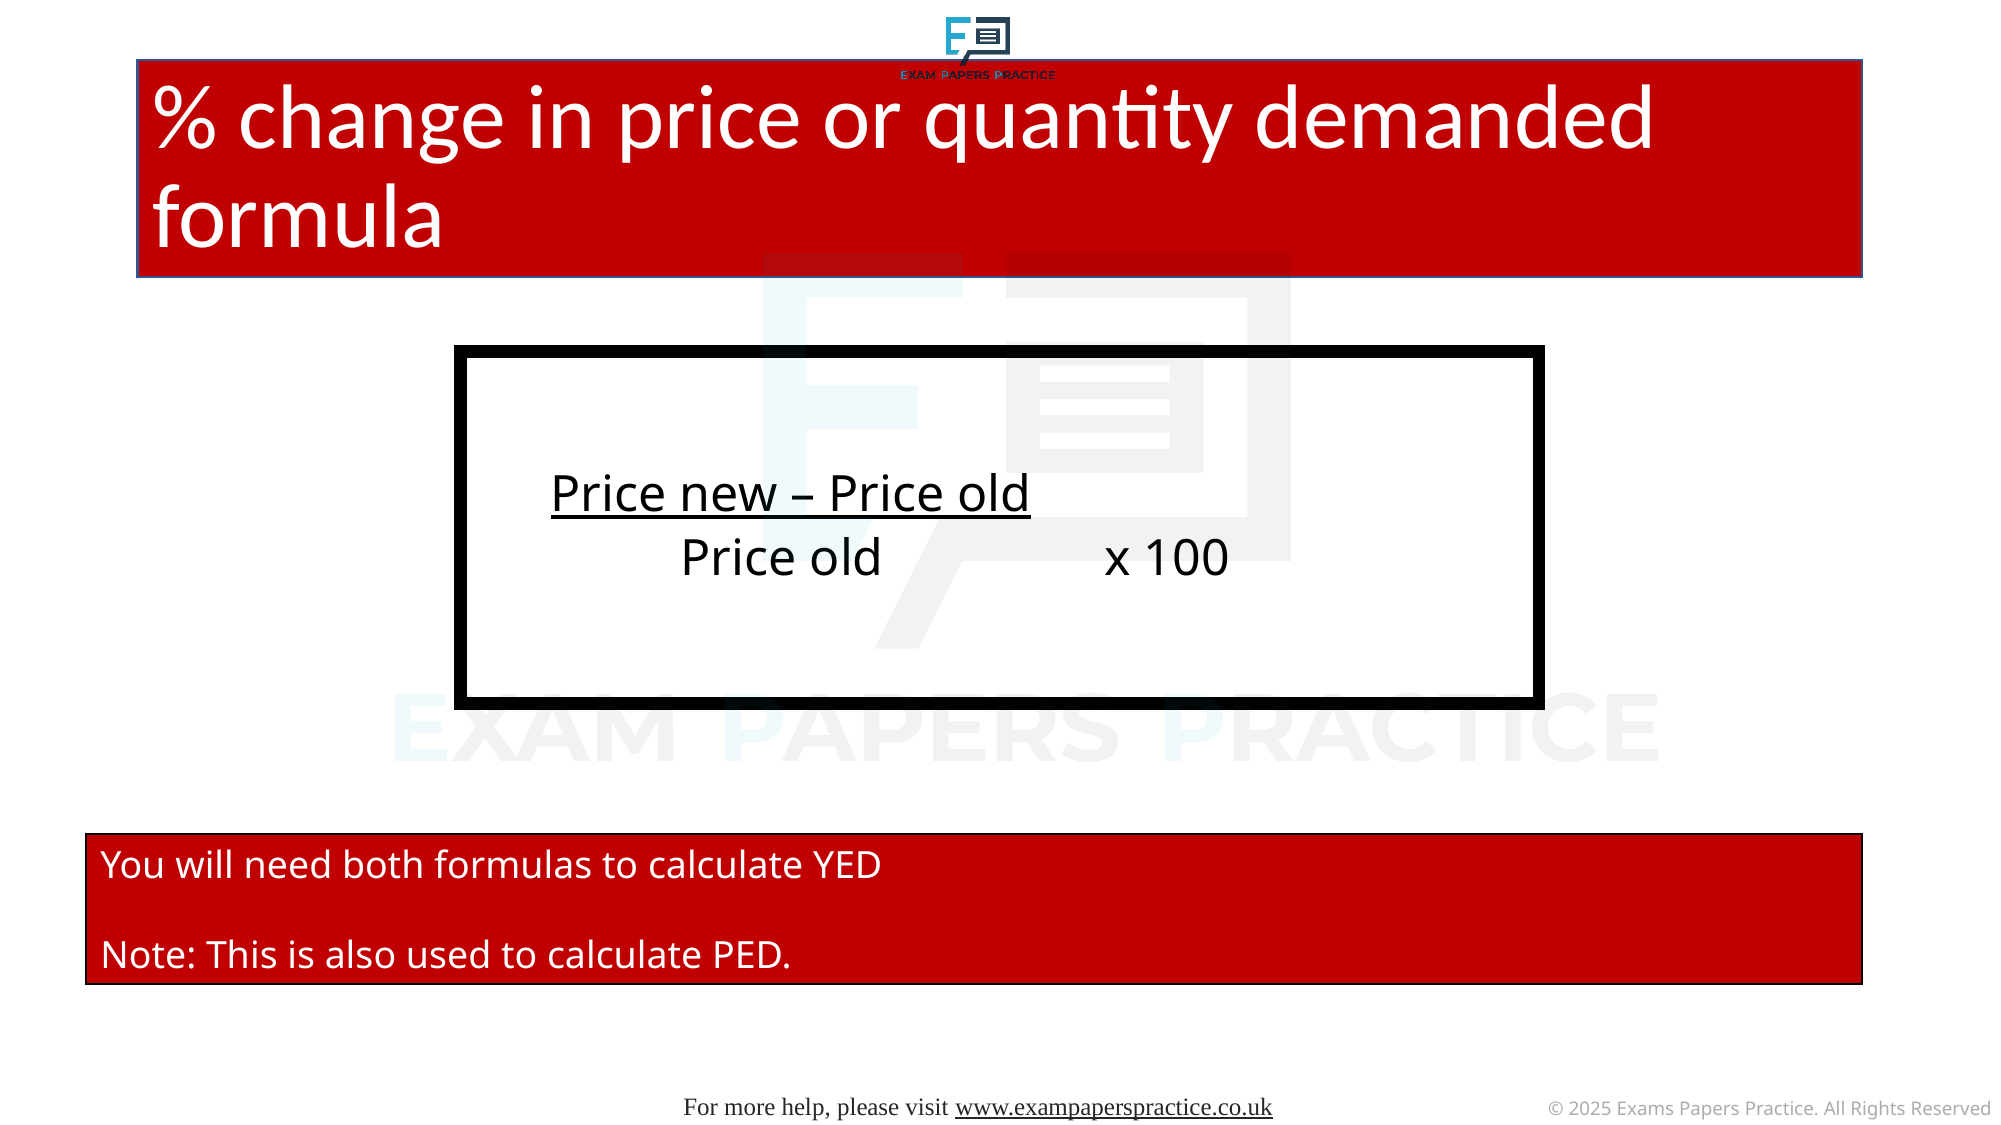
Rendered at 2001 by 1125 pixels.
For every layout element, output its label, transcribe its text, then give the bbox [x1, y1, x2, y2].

text_box © 2025 Exams Papers Practice. All Rights Reserved [1519, 1088, 2000, 1125]
picture [395, 253, 1659, 762]
text_box You will need both formulas to calculate YED Note: This is also used to calculate PED. [85, 833, 1863, 985]
title % change in price or quantity demanded formula [136, 59, 1863, 278]
picture [901, 17, 1055, 79]
text_box For more help, please visit www.exampaperspractice.co.uk [646, 1083, 1310, 1122]
